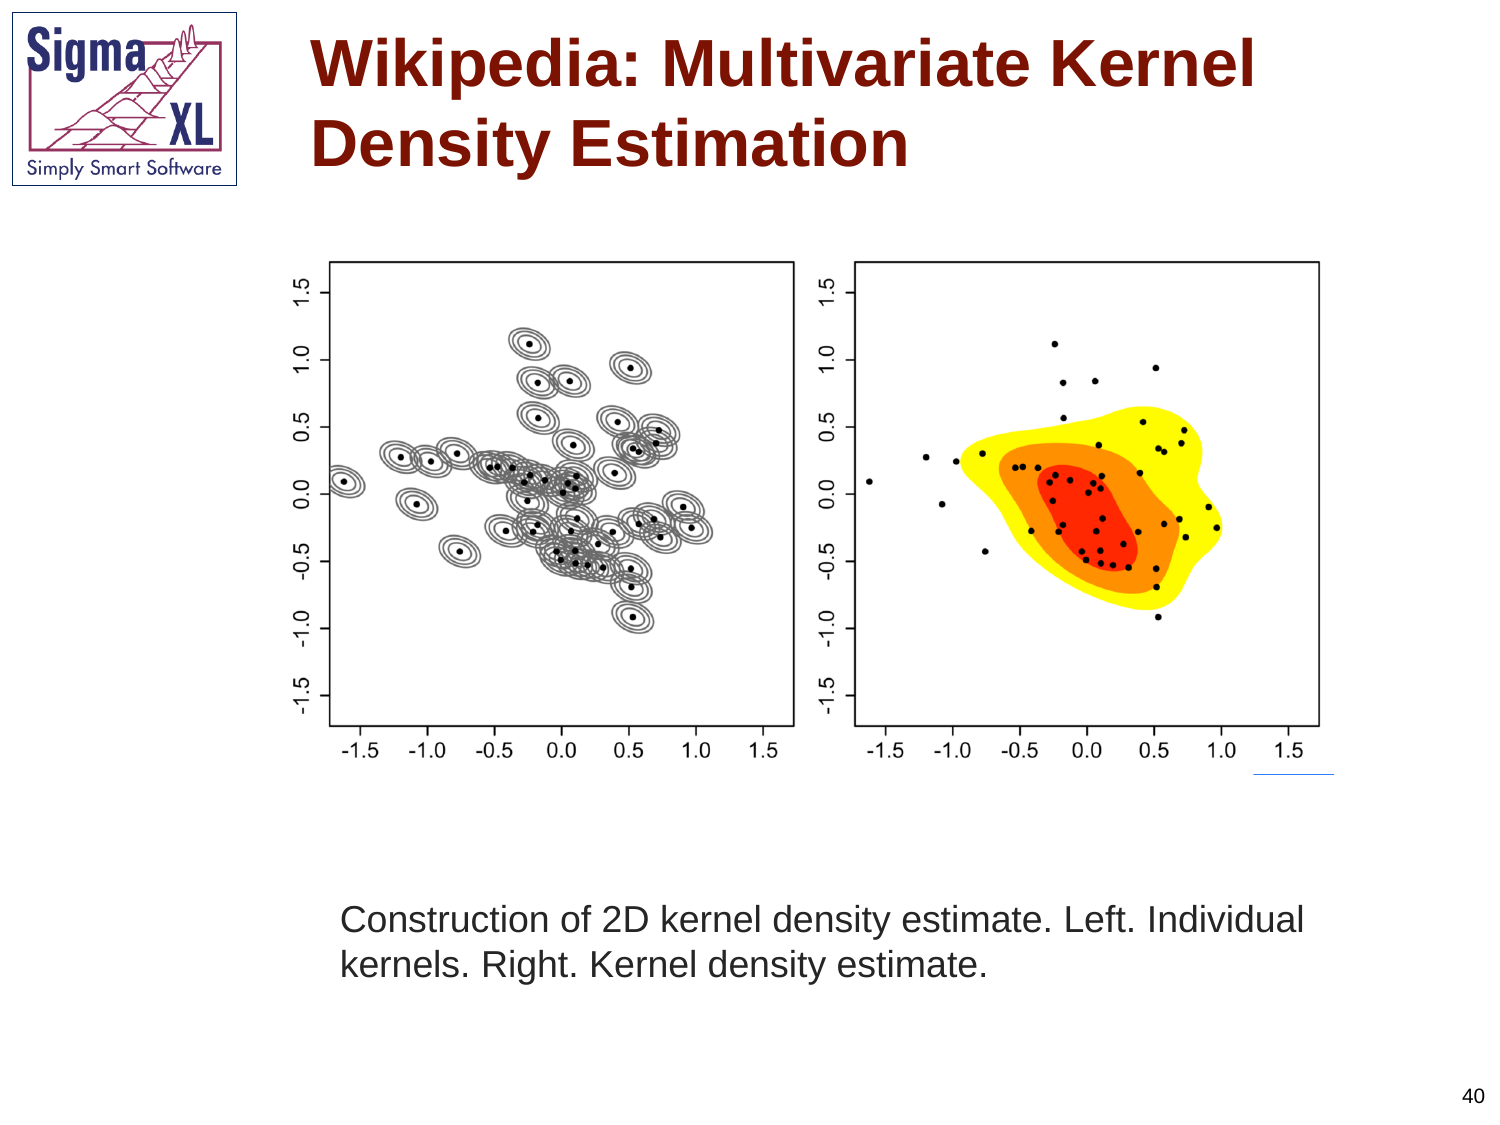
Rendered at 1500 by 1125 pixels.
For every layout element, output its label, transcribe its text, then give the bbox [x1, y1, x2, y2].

picture [13, 13, 236, 185]
text_box Construction of 2D kernel density estimate. Left. Individual kernels. Right. Kernel density estimate. [324, 887, 1338, 993]
picture [288, 249, 1334, 776]
title Wikipedia: Multivariate Kernel Density Estimation [295, 12, 1497, 188]
slide_number 40 [1149, 1074, 1500, 1125]
